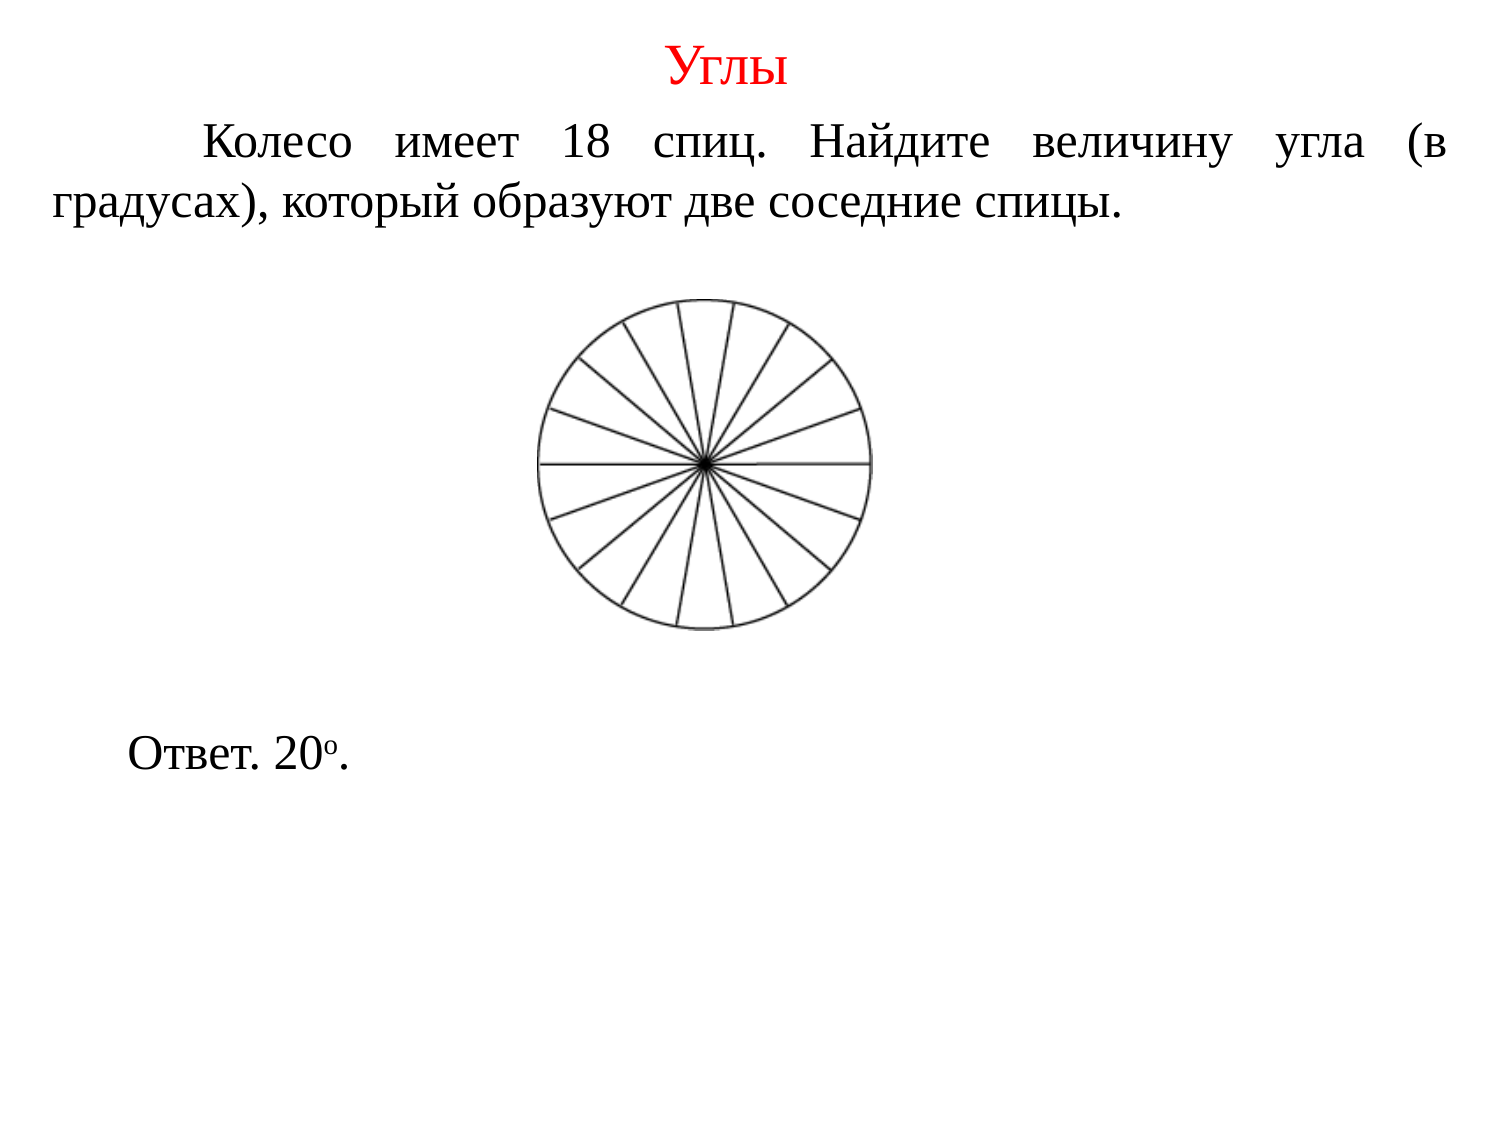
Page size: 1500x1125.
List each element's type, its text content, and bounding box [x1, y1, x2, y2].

text_box Колесо имеет 18 спиц. Найдите величину угла (в градусах), который образуют две соседние спицы. [37, 99, 1463, 235]
text_box Ответ. 20о. [112, 712, 413, 788]
picture [537, 299, 873, 631]
title Углы [88, 29, 1364, 93]
